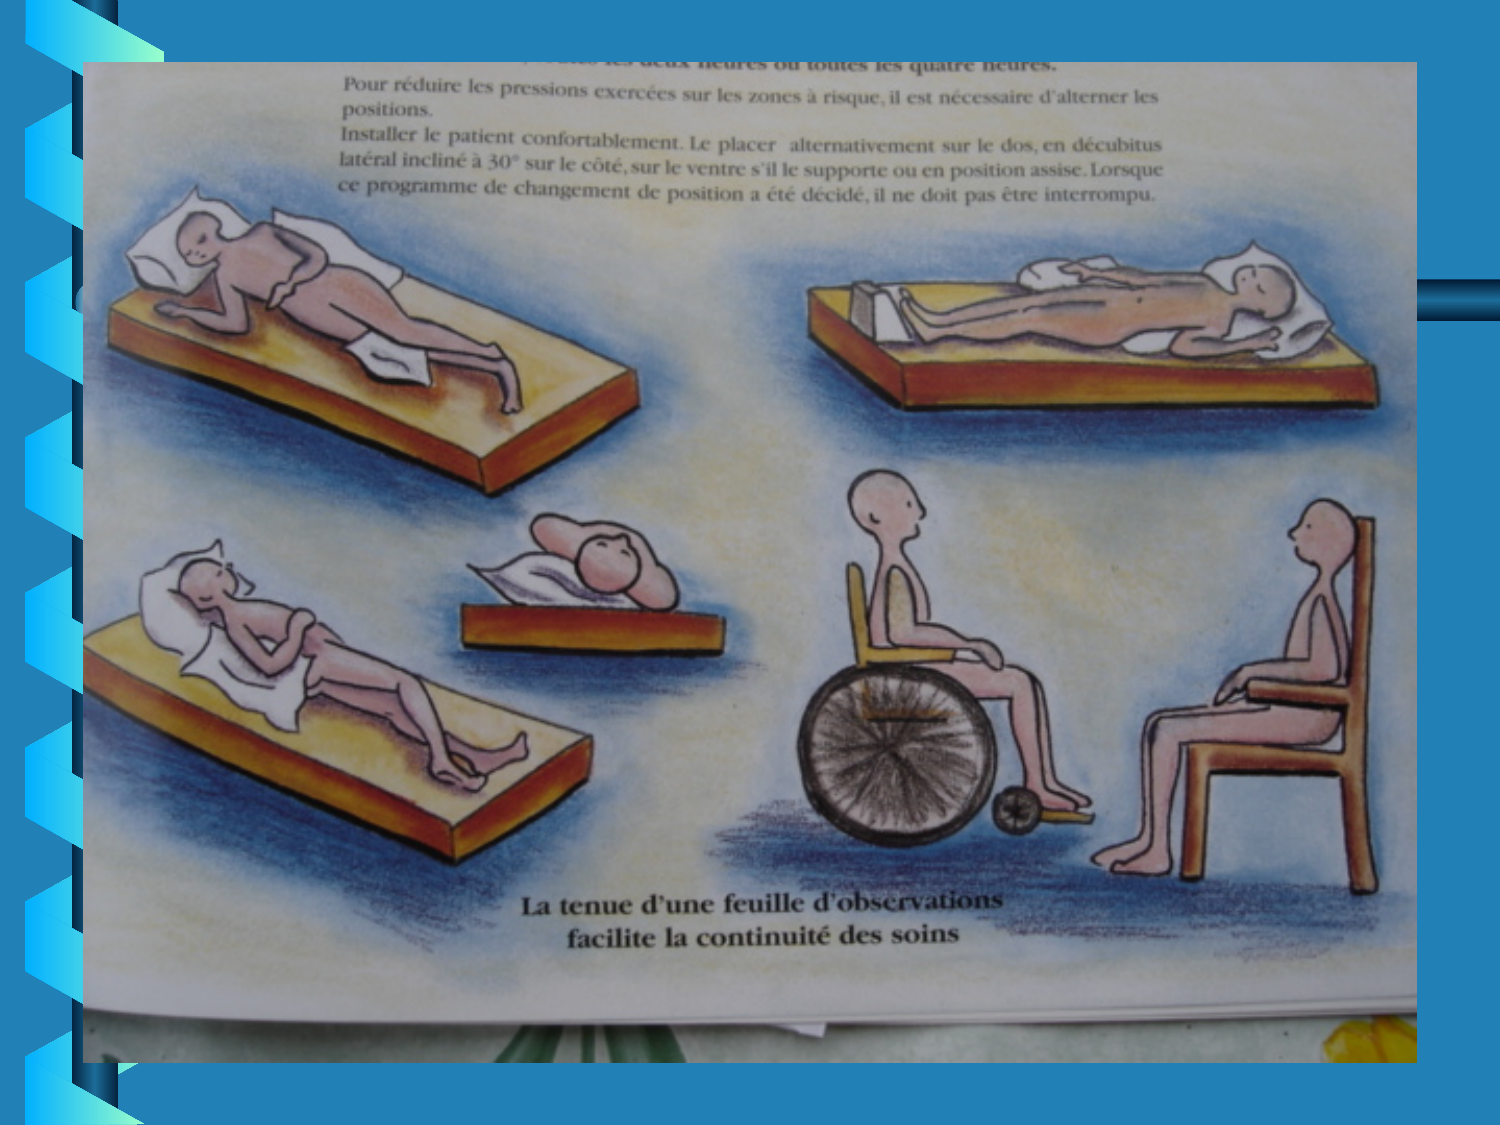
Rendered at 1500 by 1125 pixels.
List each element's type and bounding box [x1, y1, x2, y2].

picture [83, 62, 1417, 1063]
